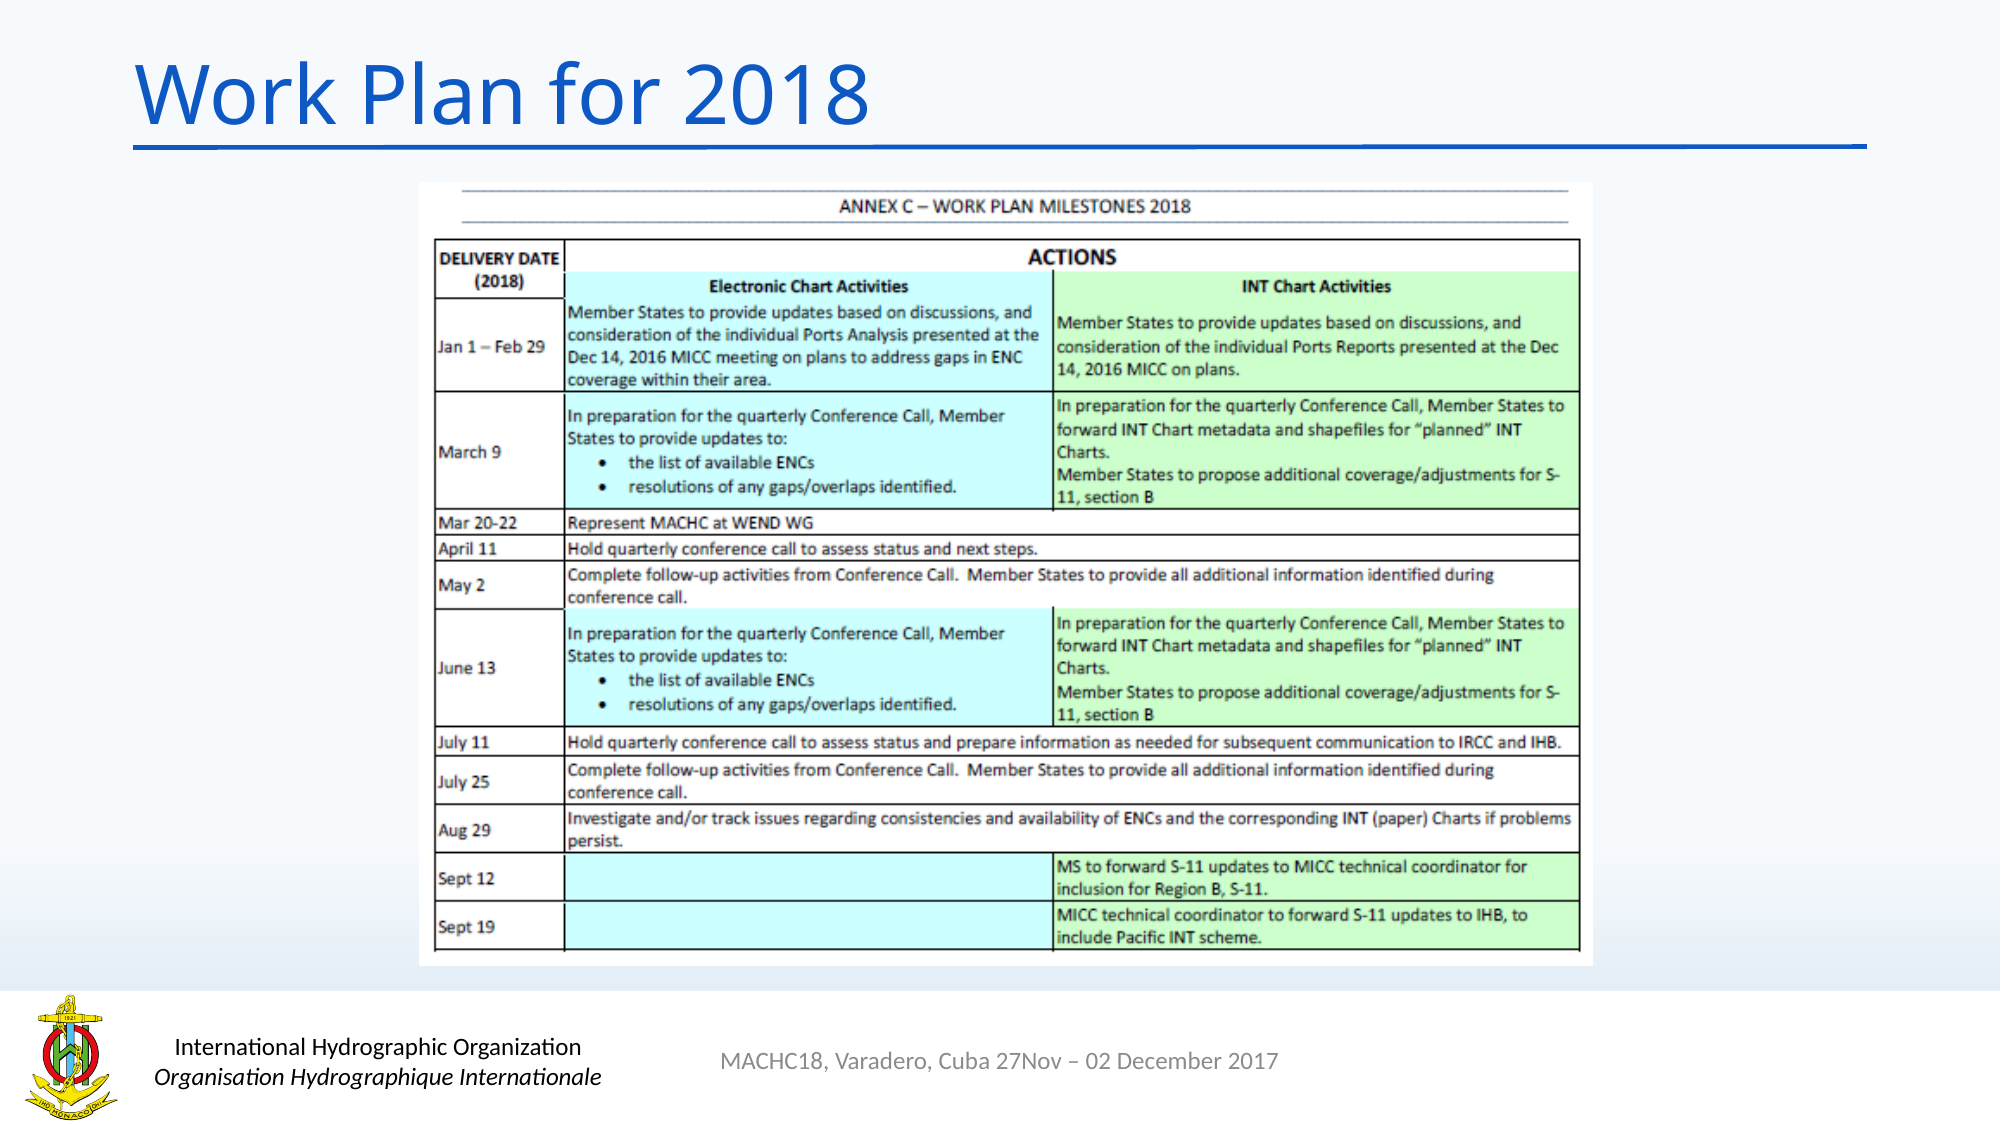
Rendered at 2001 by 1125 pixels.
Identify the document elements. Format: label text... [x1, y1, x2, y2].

footer MACHC18, Varadero, Cuba 27Nov – 02 December 2017 [662, 1029, 1338, 1090]
picture [419, 182, 1593, 966]
picture [17, 990, 122, 1125]
title Work Plan for 2018 [119, 45, 1593, 150]
